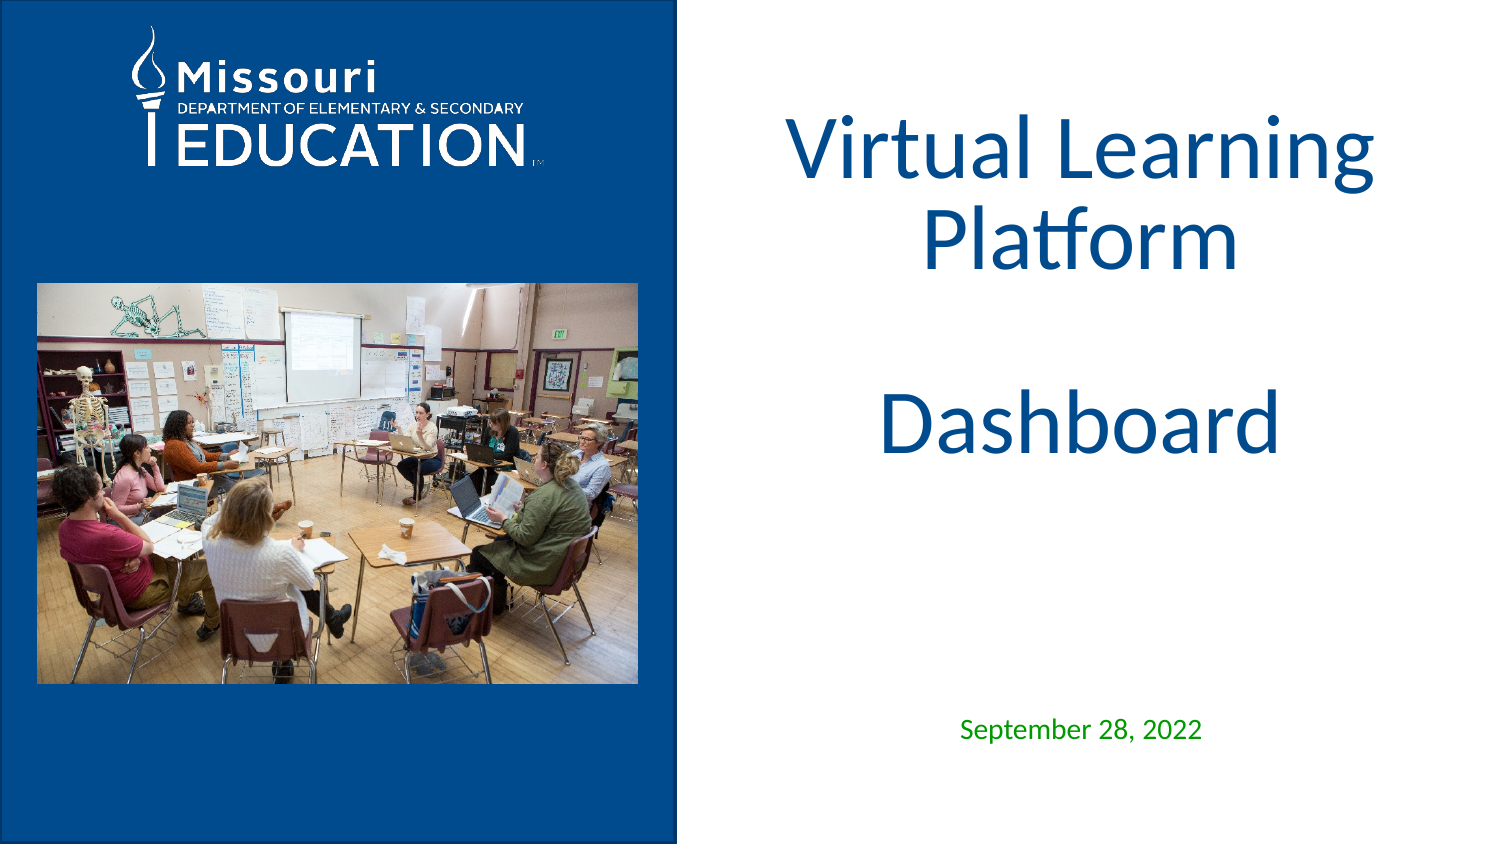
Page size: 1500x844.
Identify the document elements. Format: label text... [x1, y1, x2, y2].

title Virtual Learning Platform Dashboard [701, 26, 1461, 560]
list September 28, 2022 [918, 709, 1244, 772]
picture [37, 283, 638, 685]
picture [127, 19, 548, 171]
